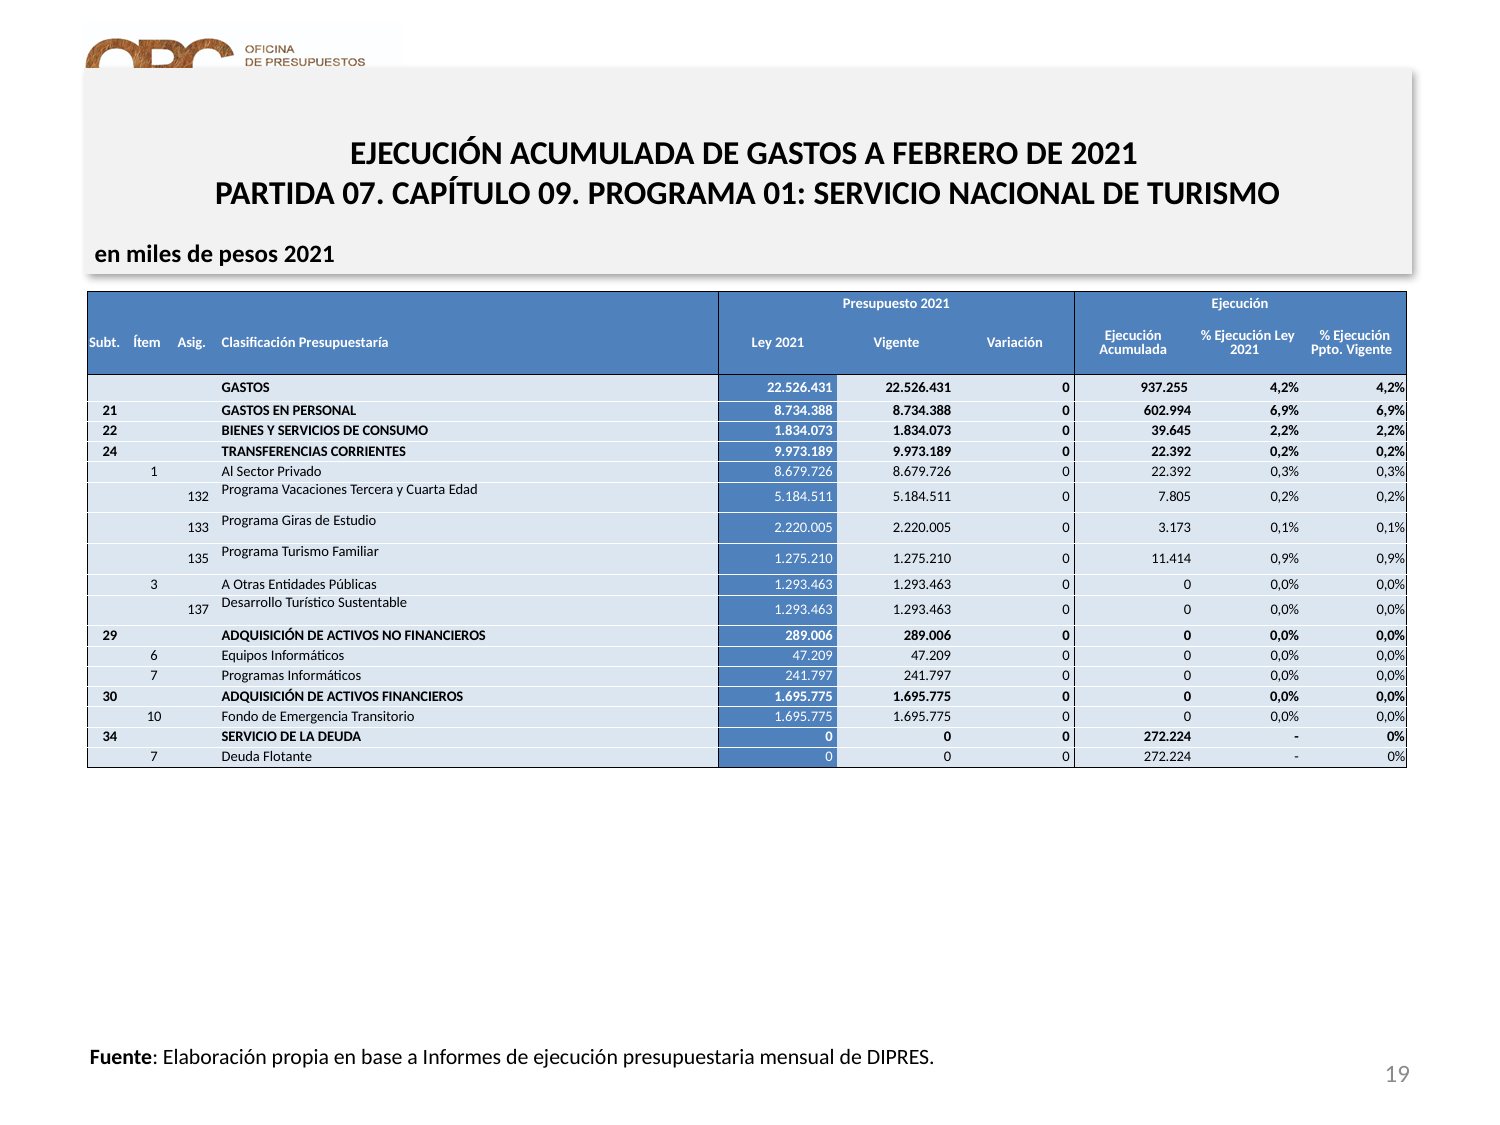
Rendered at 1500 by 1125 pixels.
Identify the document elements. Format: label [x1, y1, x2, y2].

table_cell [88, 626, 718, 646]
table_cell [88, 442, 718, 461]
table_cell [88, 402, 718, 421]
table_cell [1075, 596, 1406, 625]
table_cell [88, 647, 718, 666]
table_cell [88, 728, 718, 747]
table_cell [1075, 442, 1406, 461]
picture [82, 22, 403, 118]
table_header [1075, 292, 1406, 312]
table_cell [719, 312, 1074, 374]
table_cell [1075, 575, 1406, 595]
table_cell [88, 375, 718, 401]
table_cell [1075, 402, 1406, 421]
table_cell [88, 422, 718, 441]
table_cell [719, 513, 1074, 543]
table_cell [1075, 748, 1406, 767]
table_cell [88, 575, 718, 595]
table_cell [88, 687, 718, 706]
table_cell [719, 544, 1074, 574]
table_header [719, 292, 1074, 312]
table_cell [719, 483, 1074, 512]
table_cell [1075, 687, 1406, 706]
table_cell [88, 748, 718, 767]
table_cell [1075, 513, 1406, 543]
table_cell [1075, 707, 1406, 727]
title [85, 69, 1412, 230]
table_cell [719, 442, 1074, 461]
footer [75, 1035, 1425, 1095]
table_cell [719, 575, 1074, 595]
table_cell [88, 513, 718, 543]
table_cell [1075, 544, 1406, 574]
table_cell [719, 462, 1074, 482]
table_cell [1075, 667, 1406, 686]
table_cell [1075, 647, 1406, 666]
table_cell [719, 626, 1074, 646]
text_box [79, 230, 1412, 282]
table_cell [719, 402, 1074, 421]
table_cell [88, 462, 718, 482]
table_cell [88, 483, 718, 512]
table_cell [719, 748, 1074, 767]
table_cell [1075, 626, 1406, 646]
table_cell [719, 375, 1074, 401]
table_cell [88, 312, 718, 374]
table_cell [88, 596, 718, 625]
table_cell [1075, 483, 1406, 512]
table_cell [719, 707, 1074, 727]
table_cell [1075, 312, 1406, 374]
table_cell [1075, 728, 1406, 747]
table_cell [88, 544, 718, 574]
table_cell [719, 647, 1074, 666]
table_cell [88, 707, 718, 727]
table_cell [88, 667, 718, 686]
table_cell [1075, 462, 1406, 482]
table_cell [1075, 375, 1406, 401]
table_cell [719, 667, 1074, 686]
table_cell [1075, 422, 1406, 441]
table_cell [719, 728, 1074, 747]
table_header [88, 292, 718, 312]
slide_number [1074, 1042, 1425, 1103]
table_cell [719, 422, 1074, 441]
table_cell [719, 687, 1074, 706]
table_cell [719, 596, 1074, 625]
